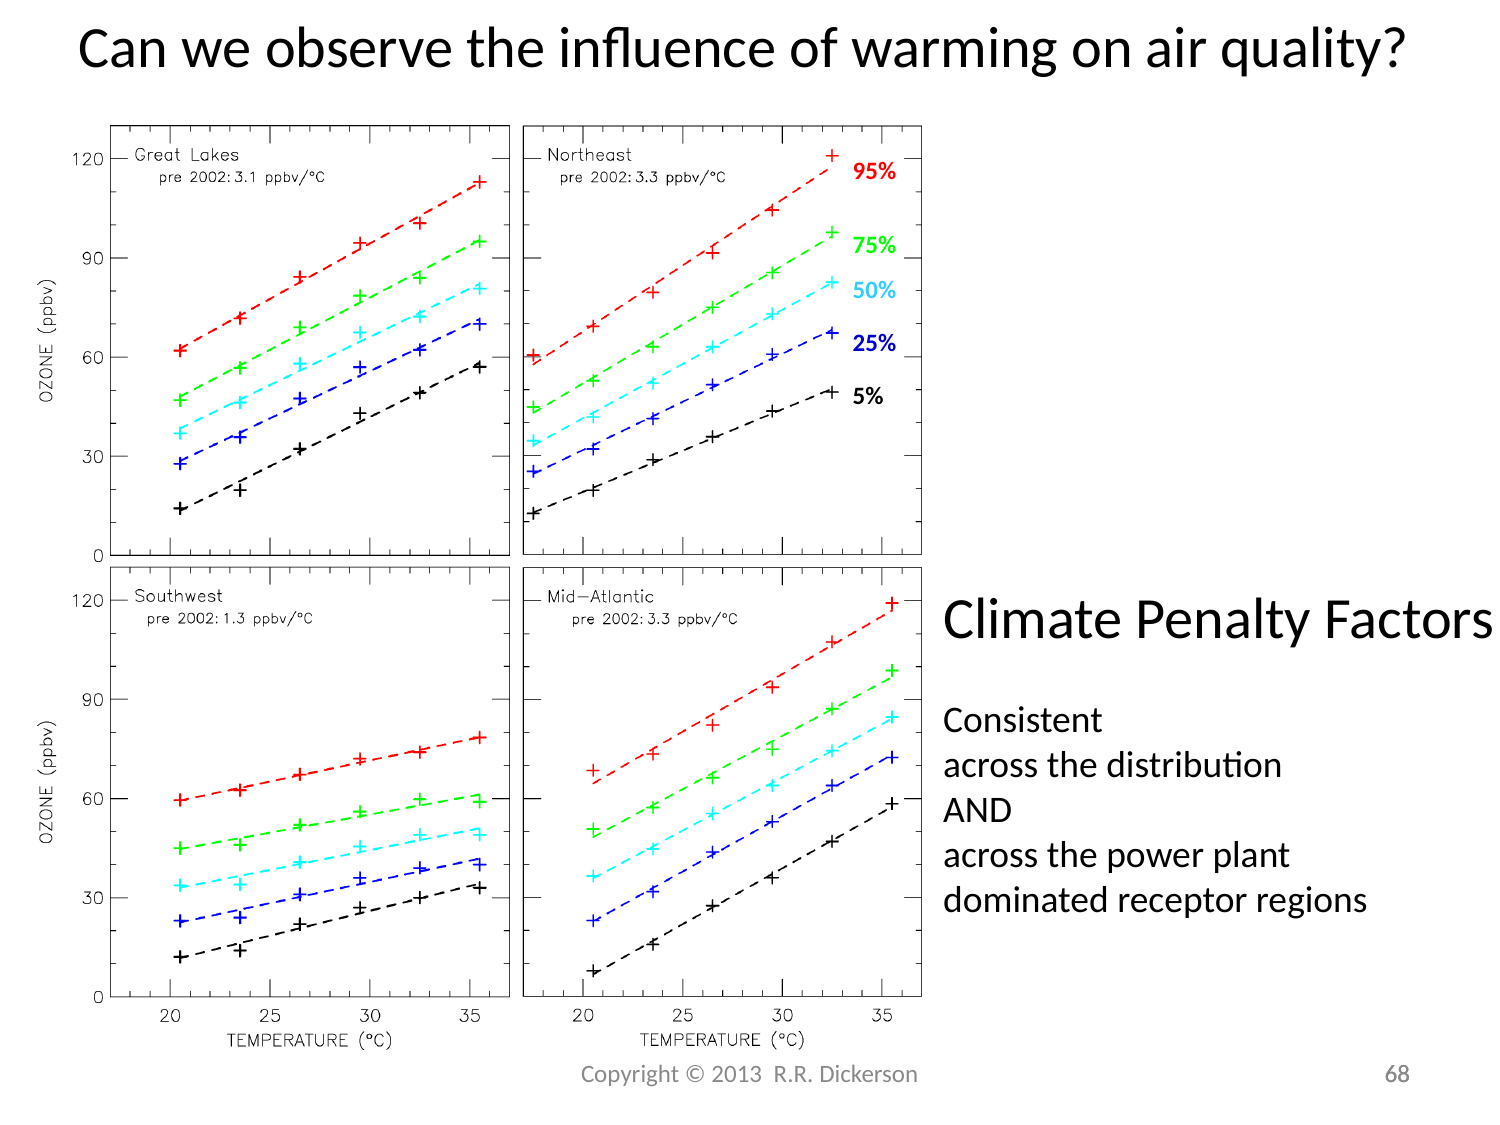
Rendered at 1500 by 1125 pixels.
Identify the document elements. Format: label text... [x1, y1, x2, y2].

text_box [837, 146, 913, 419]
title Can we observe the influence of warming on air quality? [0, 0, 1496, 110]
text_box Climate Penalty Factors Consistent across the distribution AND across the power plant dominated receptor regions [928, 572, 1500, 928]
footer Copyright © 2013 R.R. Dickerson [512, 1042, 988, 1103]
picture [37, 125, 922, 1051]
text_box 68 [1074, 1042, 1425, 1103]
